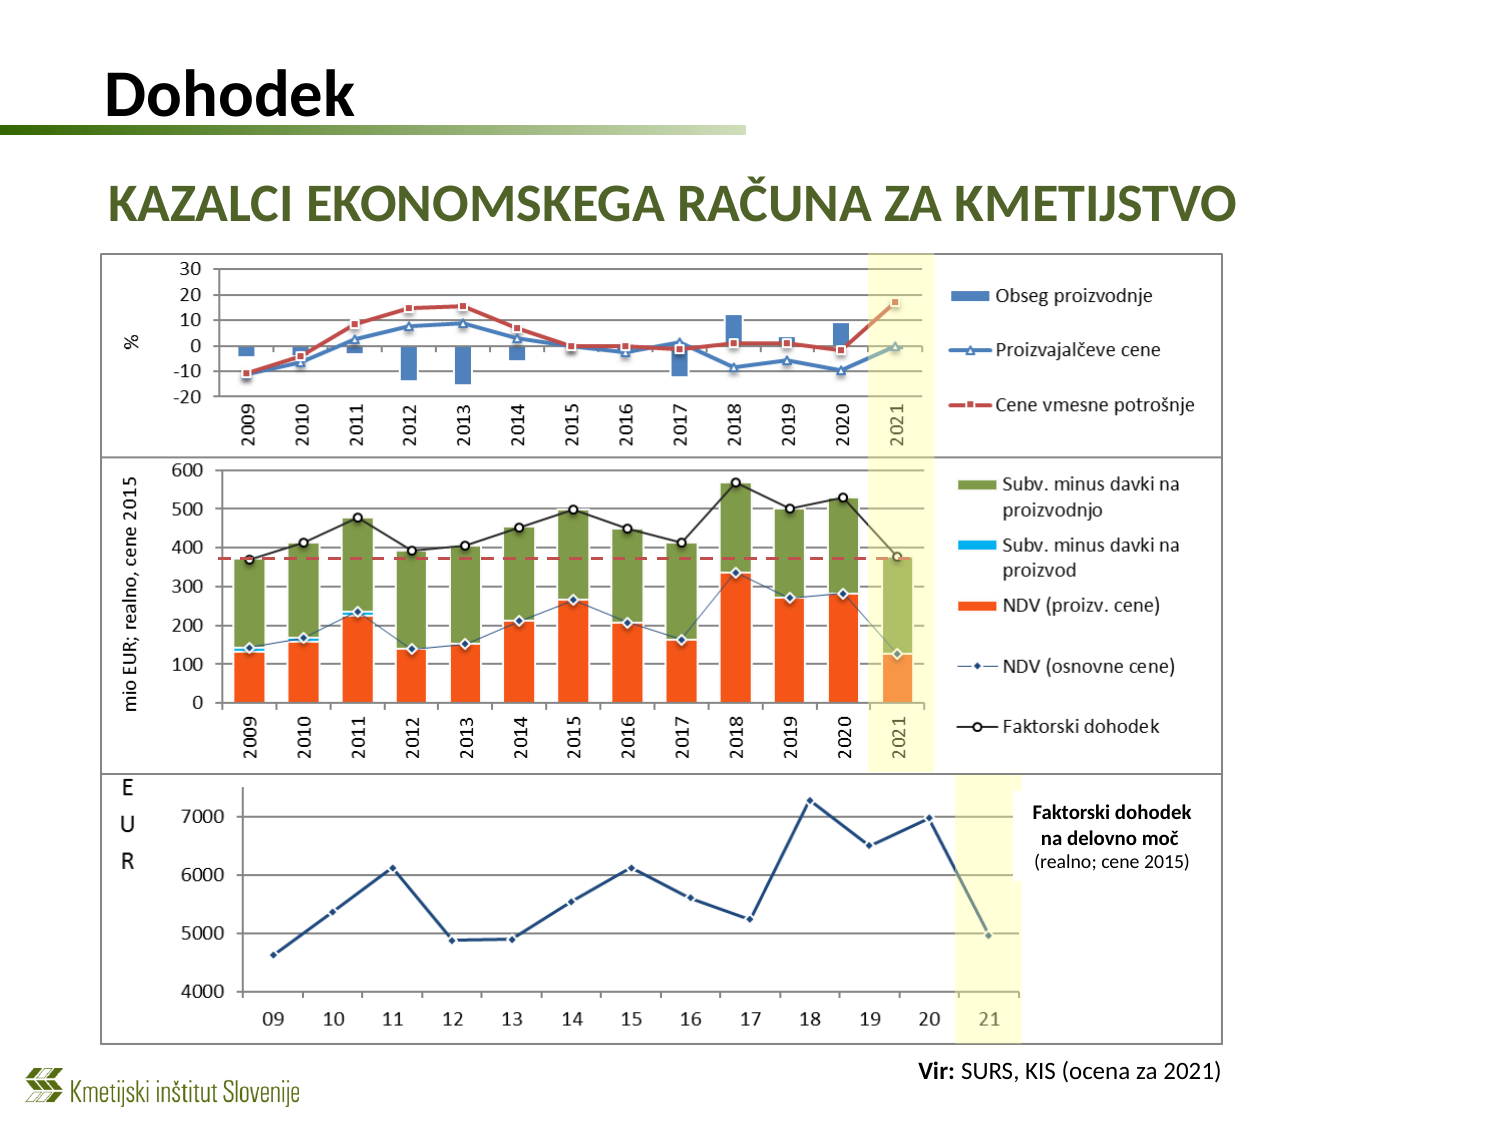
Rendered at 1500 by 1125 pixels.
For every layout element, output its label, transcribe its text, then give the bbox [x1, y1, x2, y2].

title KAZALCI EKONOMSKEGA RAČUNA ZA KMETIJSTVO [0, 146, 1347, 252]
picture [25, 1067, 299, 1107]
picture [100, 252, 1223, 1045]
text_box [0, 123, 89, 136]
text_box Dohodek [89, 42, 1211, 138]
text_box Vir: SURS, KIS (ocena za 2021) [903, 1046, 1258, 1092]
